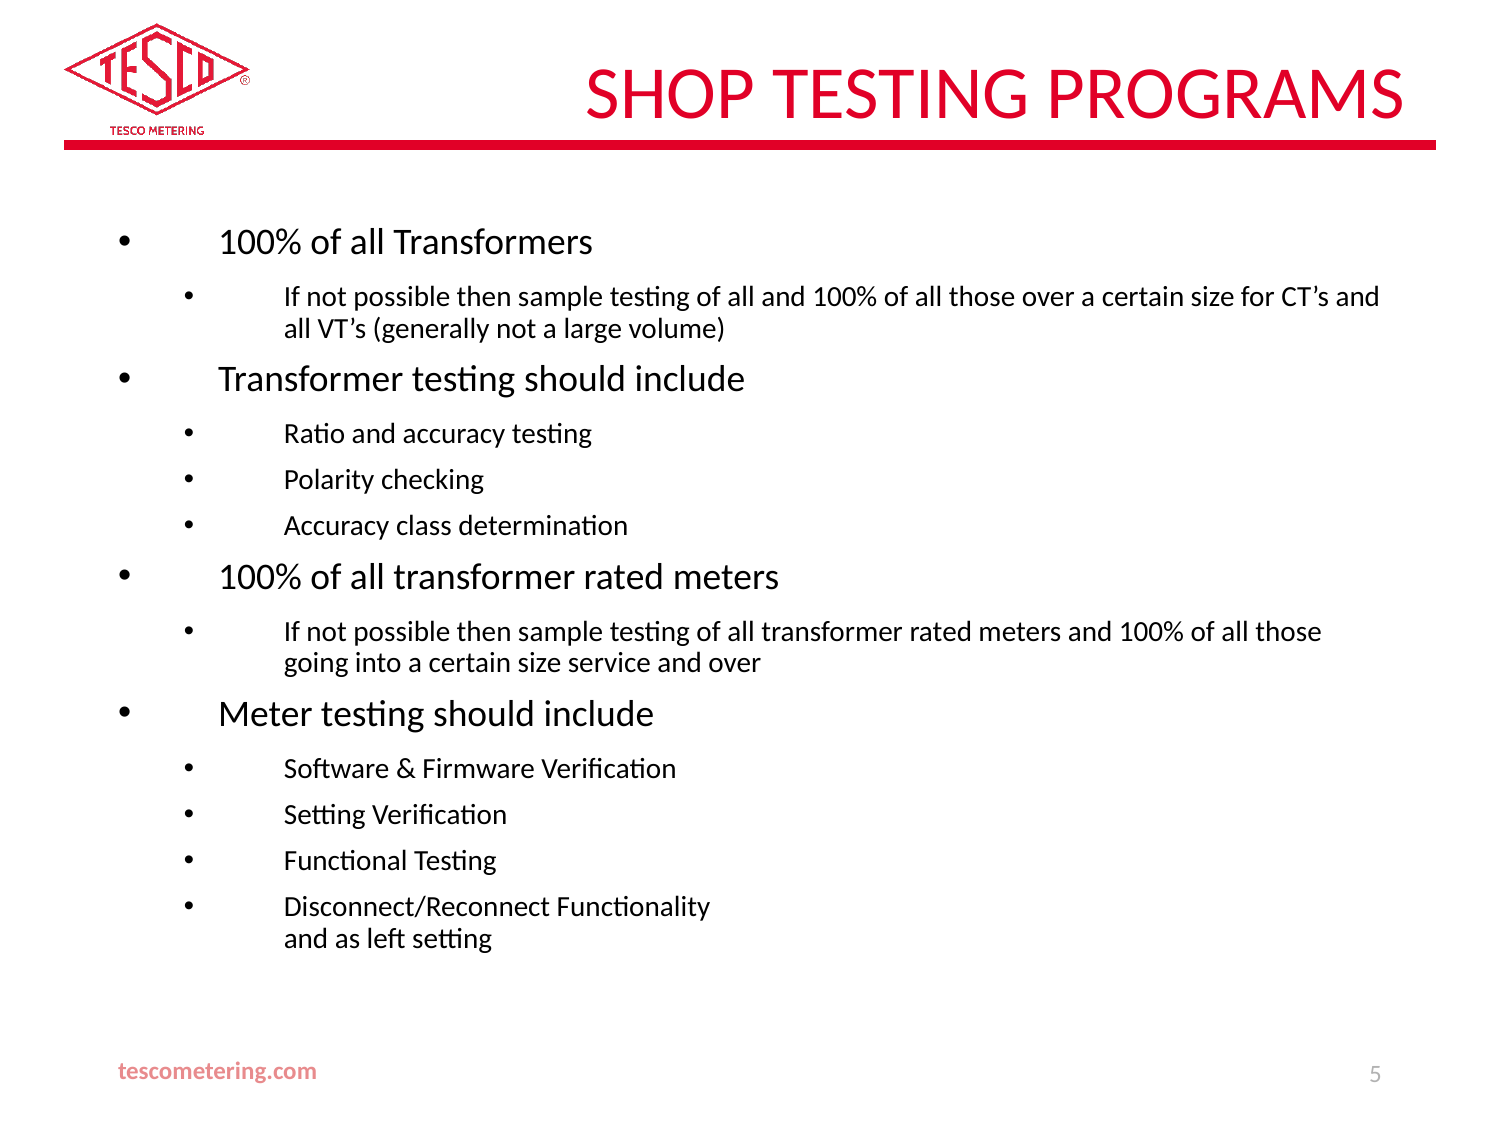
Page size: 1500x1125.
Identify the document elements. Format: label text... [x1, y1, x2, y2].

list 100% of all Transformers If not possible then sample testing of all and 100% of all those over a certain size for CT’s and all VT’s (generally not a large volume) Transformer testing should include Ratio and accuracy testing Polarity checking Accuracy class determination 100% of all transformer rated meters If not possible then sample testing of all transformer rated meters and 100% of all those going into a certain size service and over Meter testing should include Software & Firmware Verification Setting Verification Functional Testing Disconnect/Reconnect Functionality and as left setting [103, 214, 1397, 1010]
footer tescometering.com [103, 1039, 610, 1100]
title Shop Testing Programs [255, 38, 1438, 150]
slide_number 5 [1059, 1042, 1397, 1103]
picture [63, 23, 250, 138]
